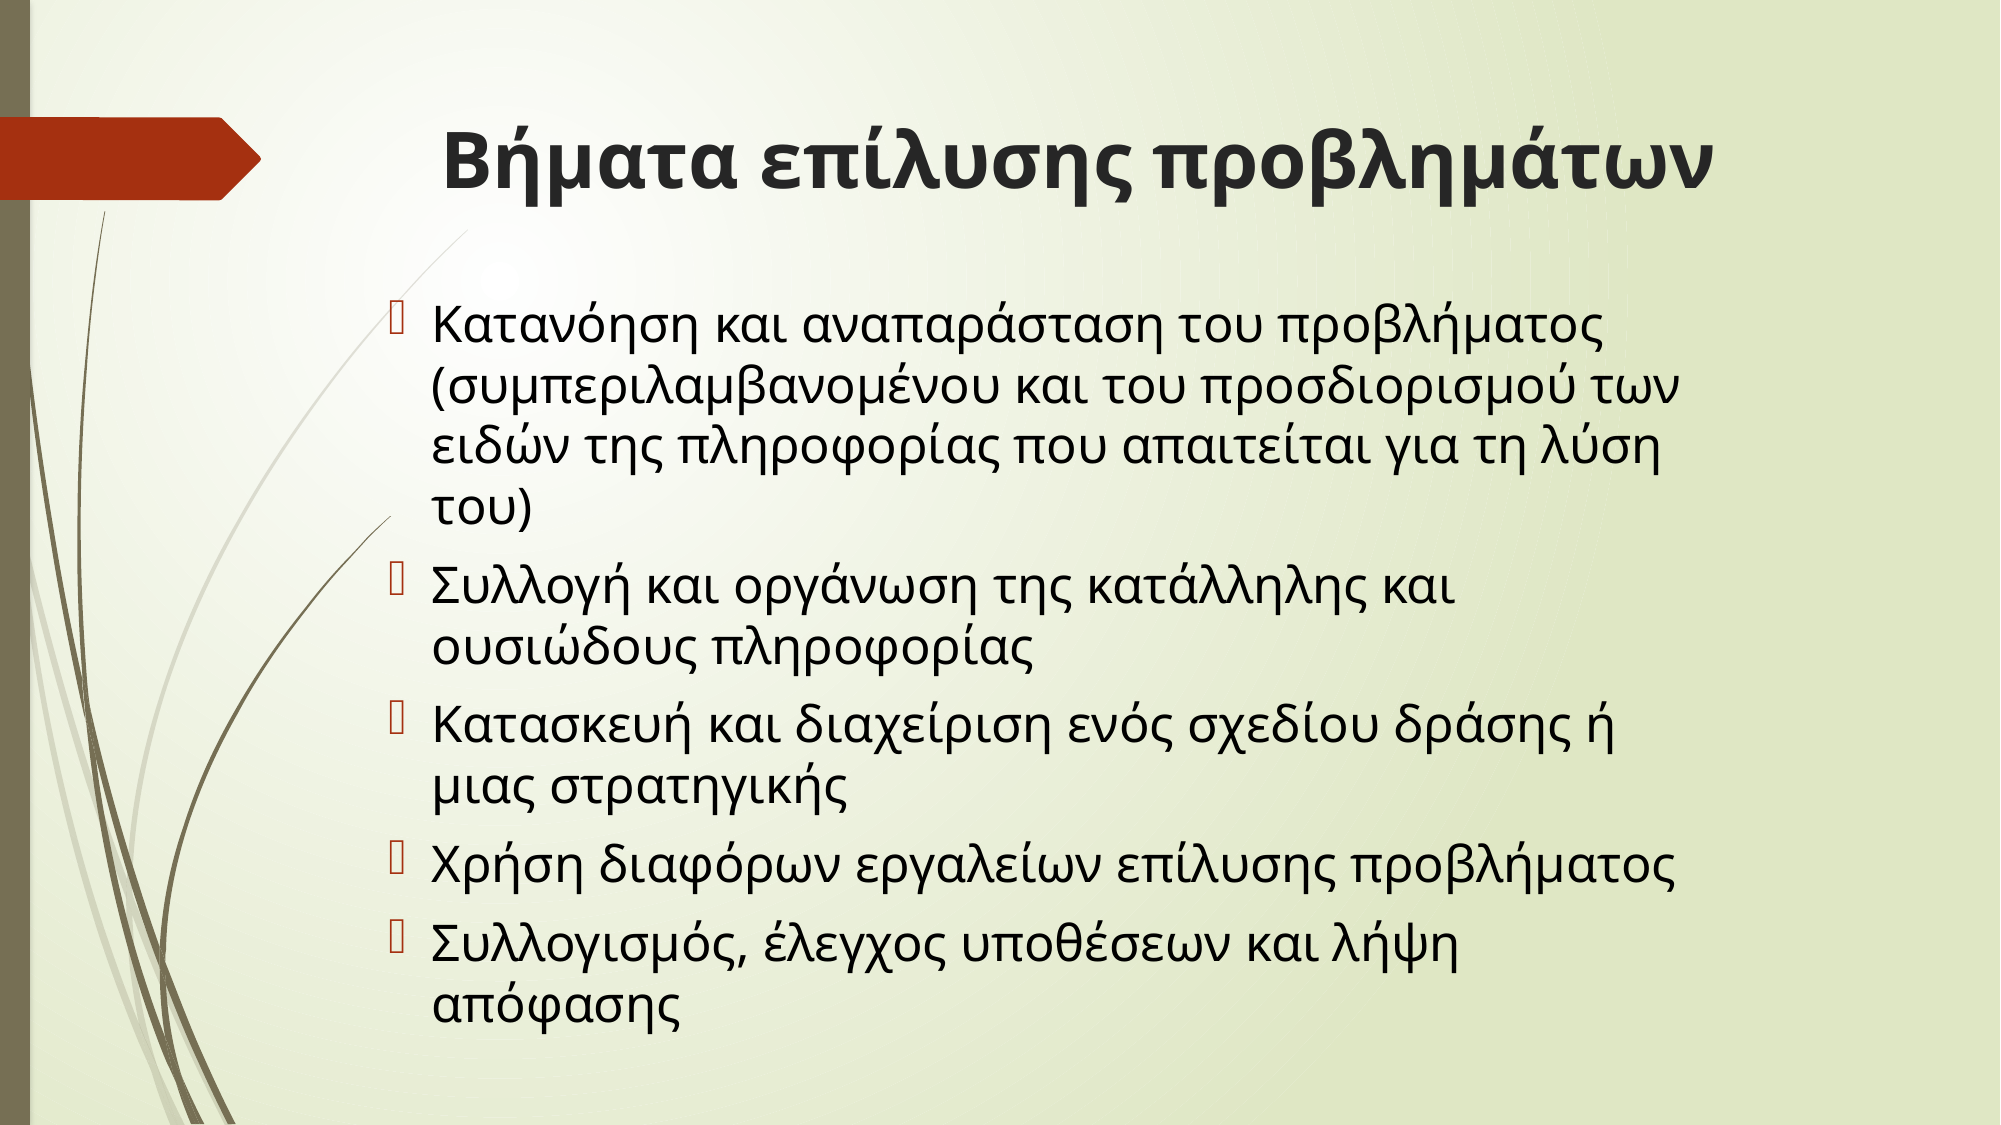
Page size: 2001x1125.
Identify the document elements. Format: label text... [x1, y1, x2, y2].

list Κατανόηση και αναπαράσταση του προβλήματος (συμπεριλαμβανομένου και του προσδιορισμού των ειδών της πληροφορίας που απαιτείται για τη λύση του) Συλλογή και οργάνωση της κατάλληλης και ουσιώδους πληροφορίας Κατασκευή και διαχείριση ενός σχεδίου δράσης ή μιας στρατηγικής Χρήση διαφόρων εργαλείων επίλυσης προβλήματος Συλλογισμός, έλεγχος υποθέσεων και λήψη απόφασης [360, 227, 1709, 1047]
title Βήματα επίλυσης προβλημάτων [425, 102, 1888, 212]
